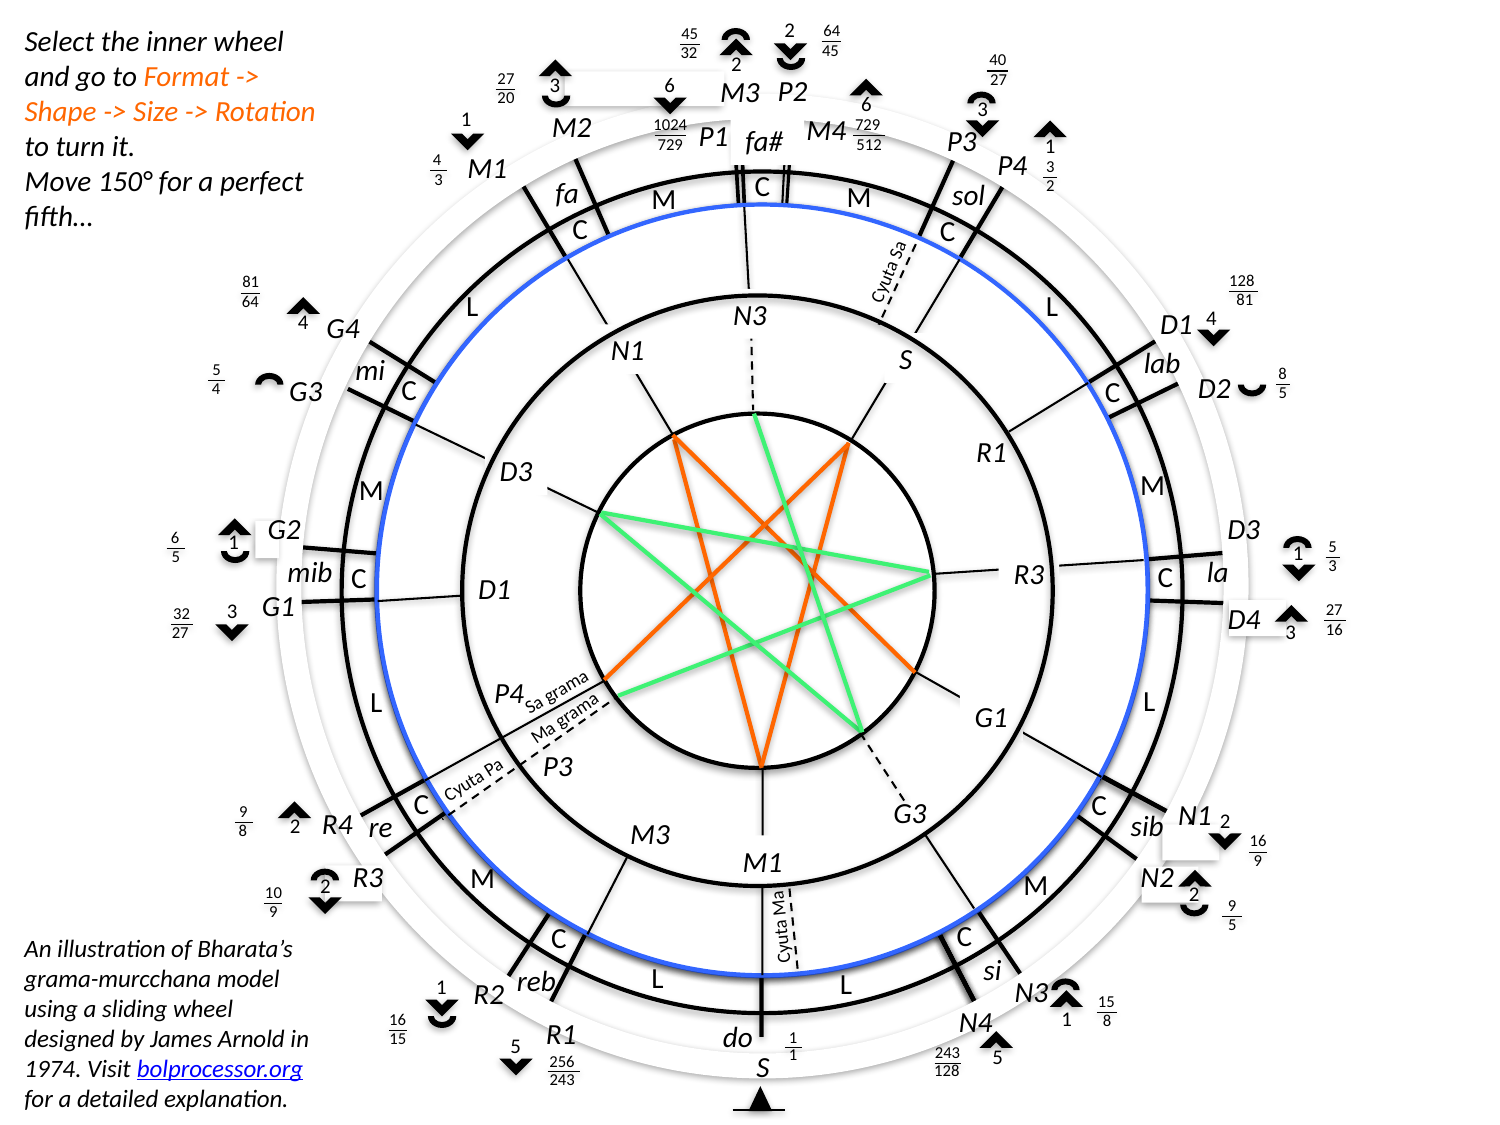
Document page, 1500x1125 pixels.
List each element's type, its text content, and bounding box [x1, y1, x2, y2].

text_box An illustration of Bharata’s grama-murcchana model using a sliding wheel designed by James Arnold in 1974. Visit bolprocessor.org for a detailed explanation. [9, 924, 156, 1120]
text_box Select the inner wheel and go to Format -> Shape -> Size -> Rotation to turn it. Move 150° for a perfect fifth… [9, 15, 151, 240]
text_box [155, 8, 1359, 1112]
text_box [376, 204, 1149, 980]
